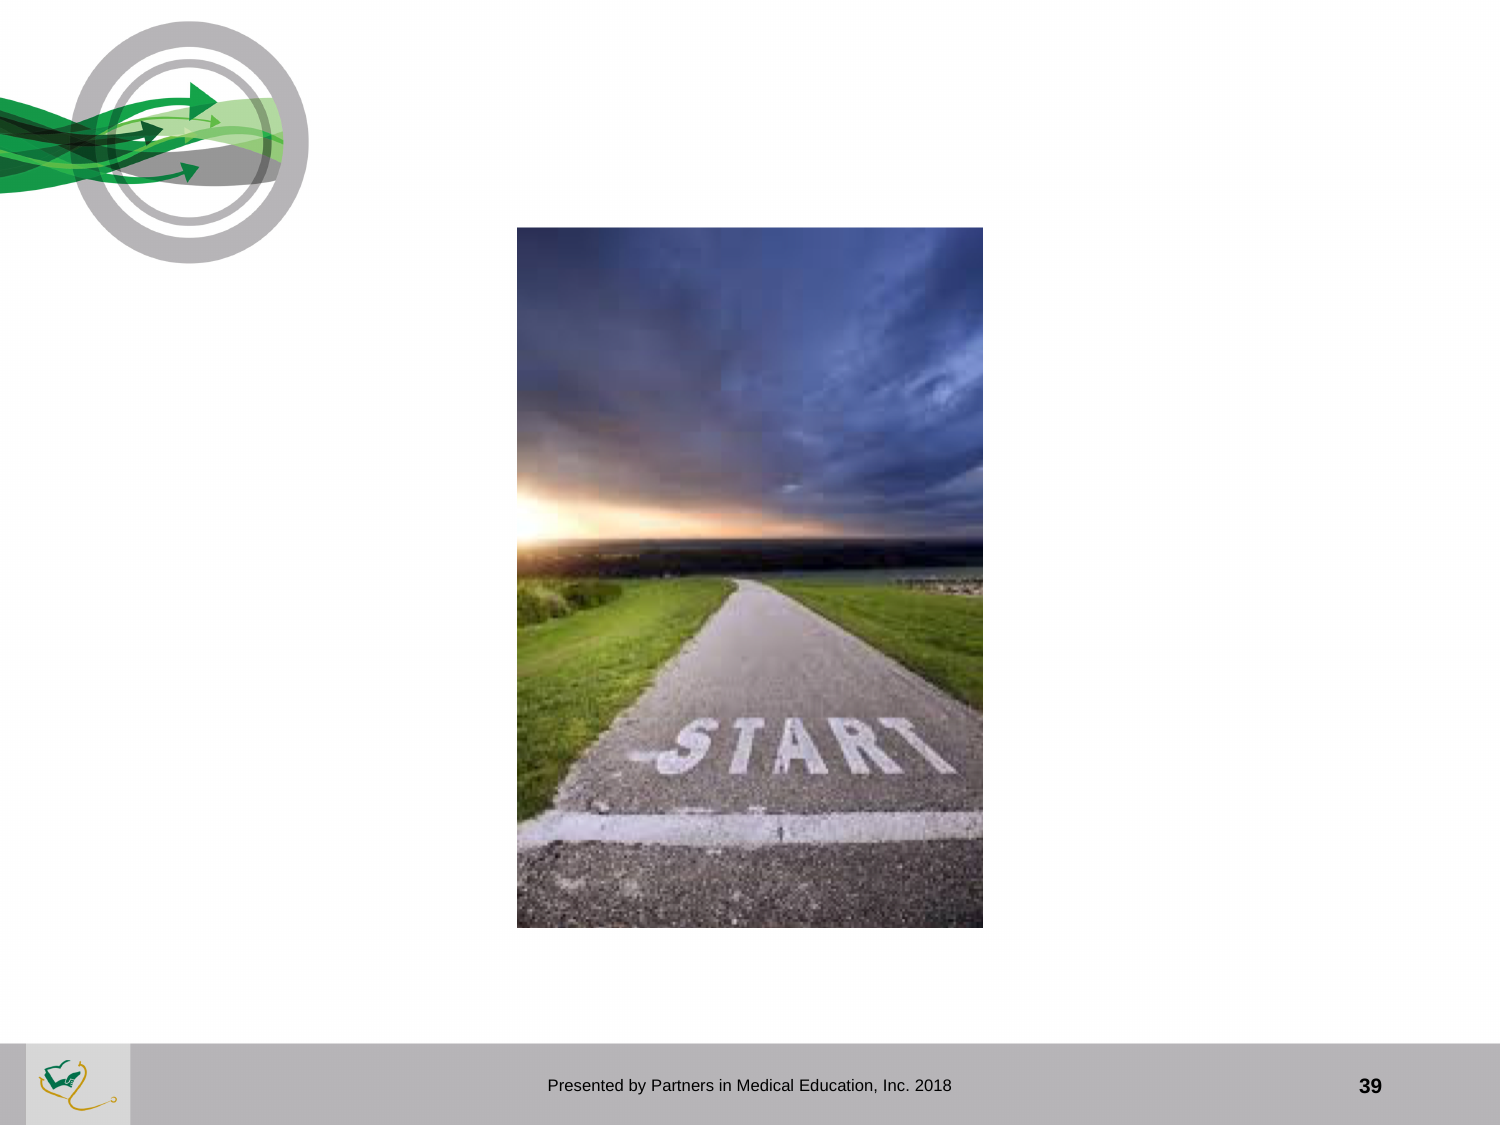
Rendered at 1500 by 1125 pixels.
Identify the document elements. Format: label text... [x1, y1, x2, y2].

picture [0, 0, 1500, 1125]
footer Presented by Partners in Medical Education, Inc. 2018 [496, 1055, 1004, 1116]
slide_number 39 [1059, 1055, 1397, 1116]
